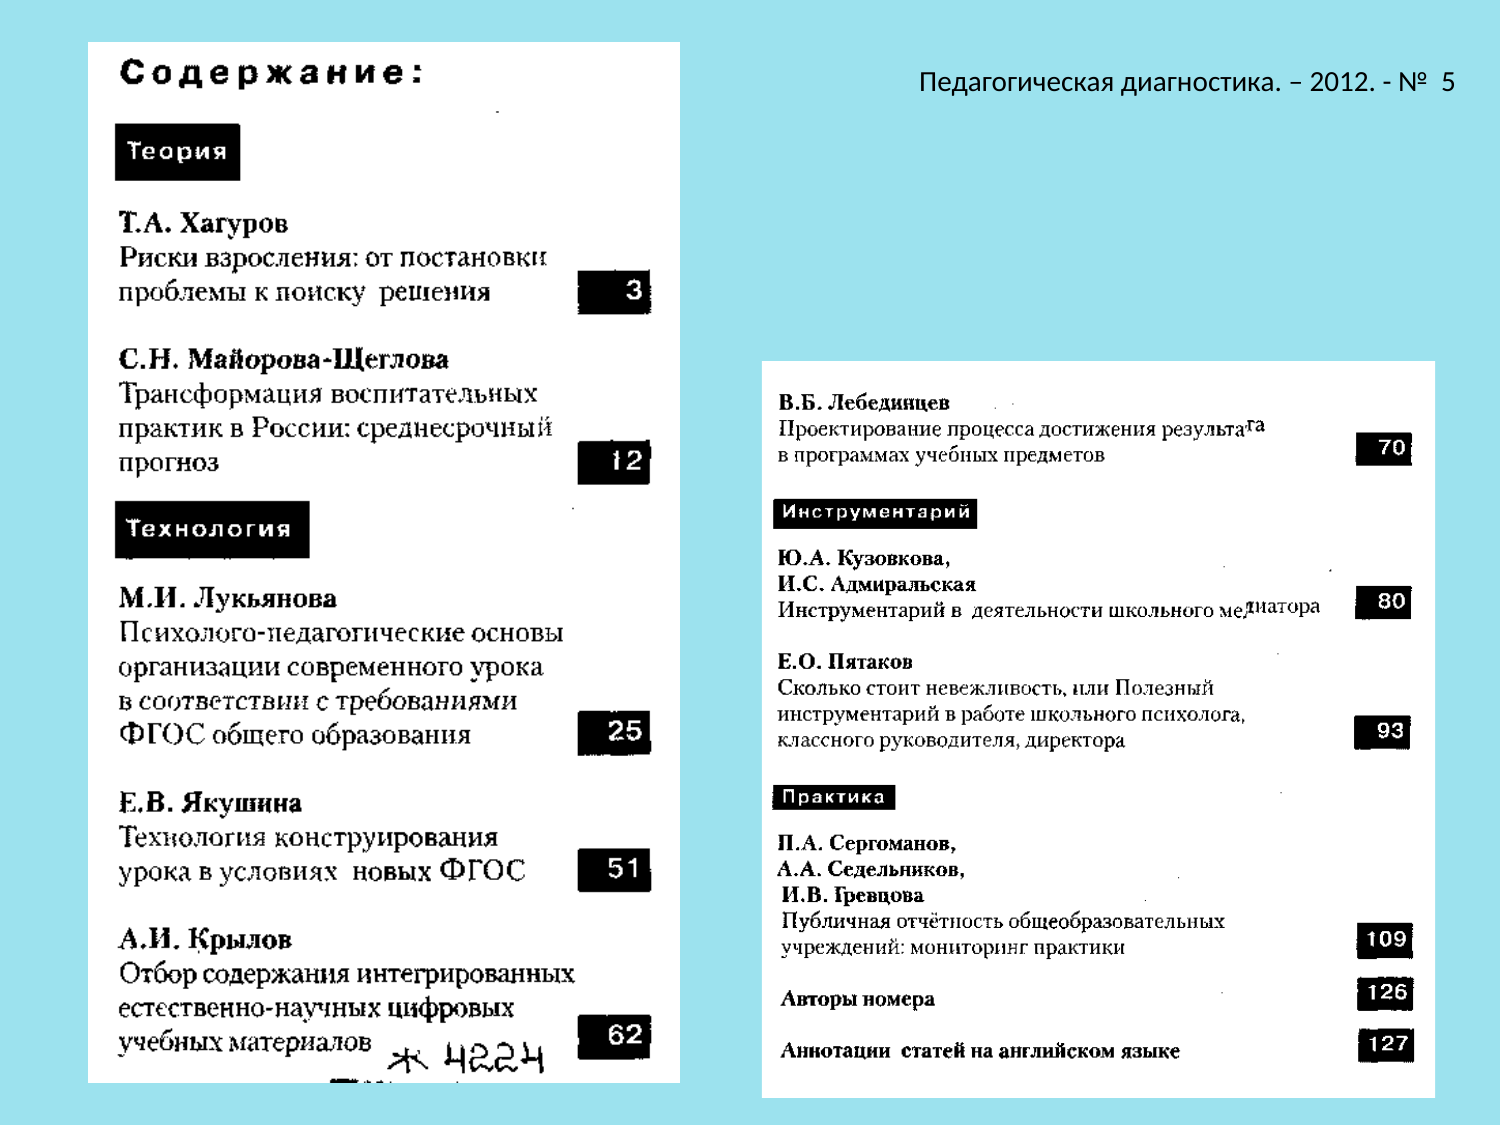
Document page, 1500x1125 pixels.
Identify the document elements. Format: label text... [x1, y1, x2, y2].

text_box Педагогическая диагностика. – 2012. - № 5 [868, 54, 1471, 105]
picture [88, 42, 681, 1083]
picture [761, 361, 1436, 1098]
